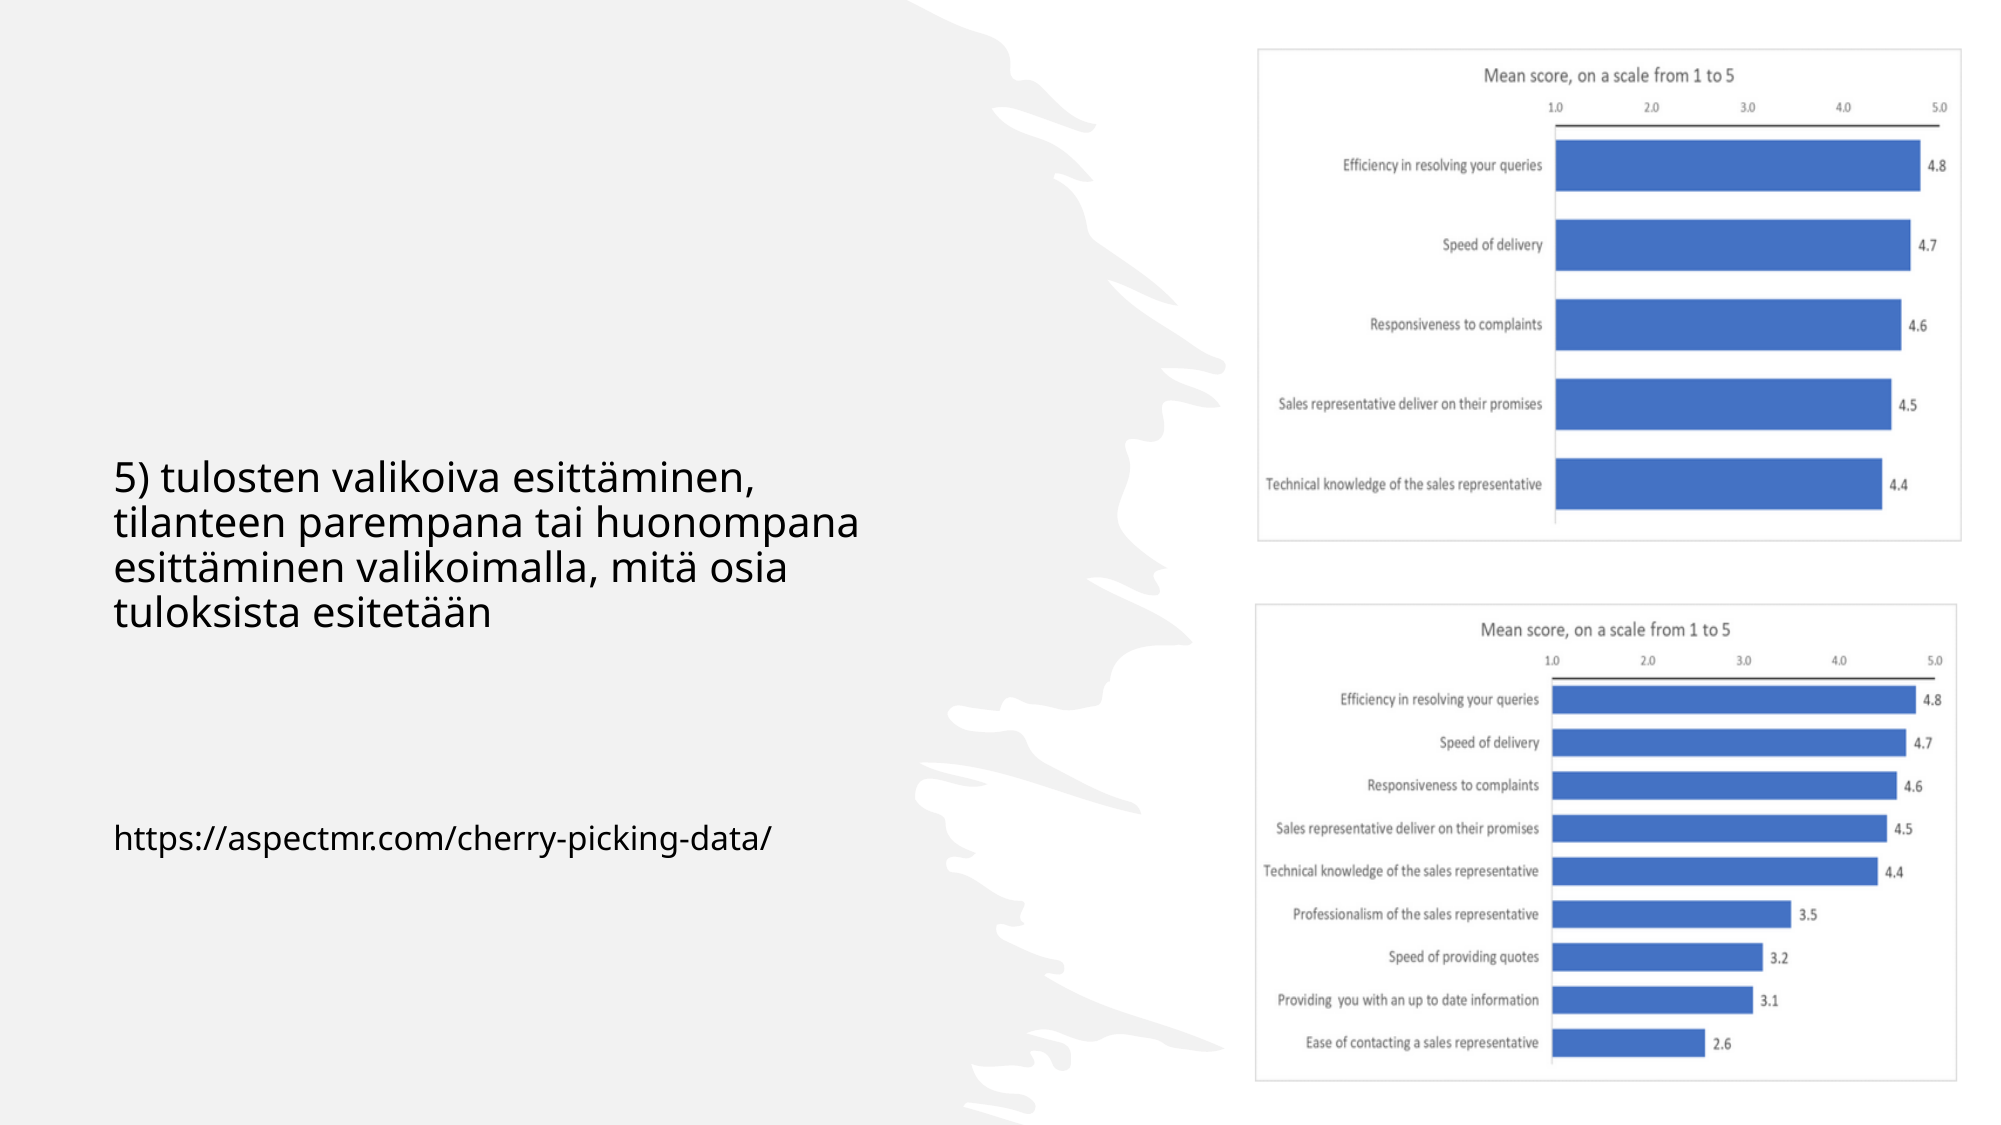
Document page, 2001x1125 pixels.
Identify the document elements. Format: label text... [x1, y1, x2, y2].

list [1241, 590, 1976, 1101]
picture [1241, 43, 1976, 556]
text_box 5) tulosten valikoiva esittäminen, tilanteen parempana tai huonompana esittäminen valikoimalla, mitä osia tuloksista esitetään https://aspectmr.com/cherry-picking-data/ [98, 449, 882, 1033]
text_box [0, 0, 1226, 1125]
text_box [909, 0, 2000, 1125]
